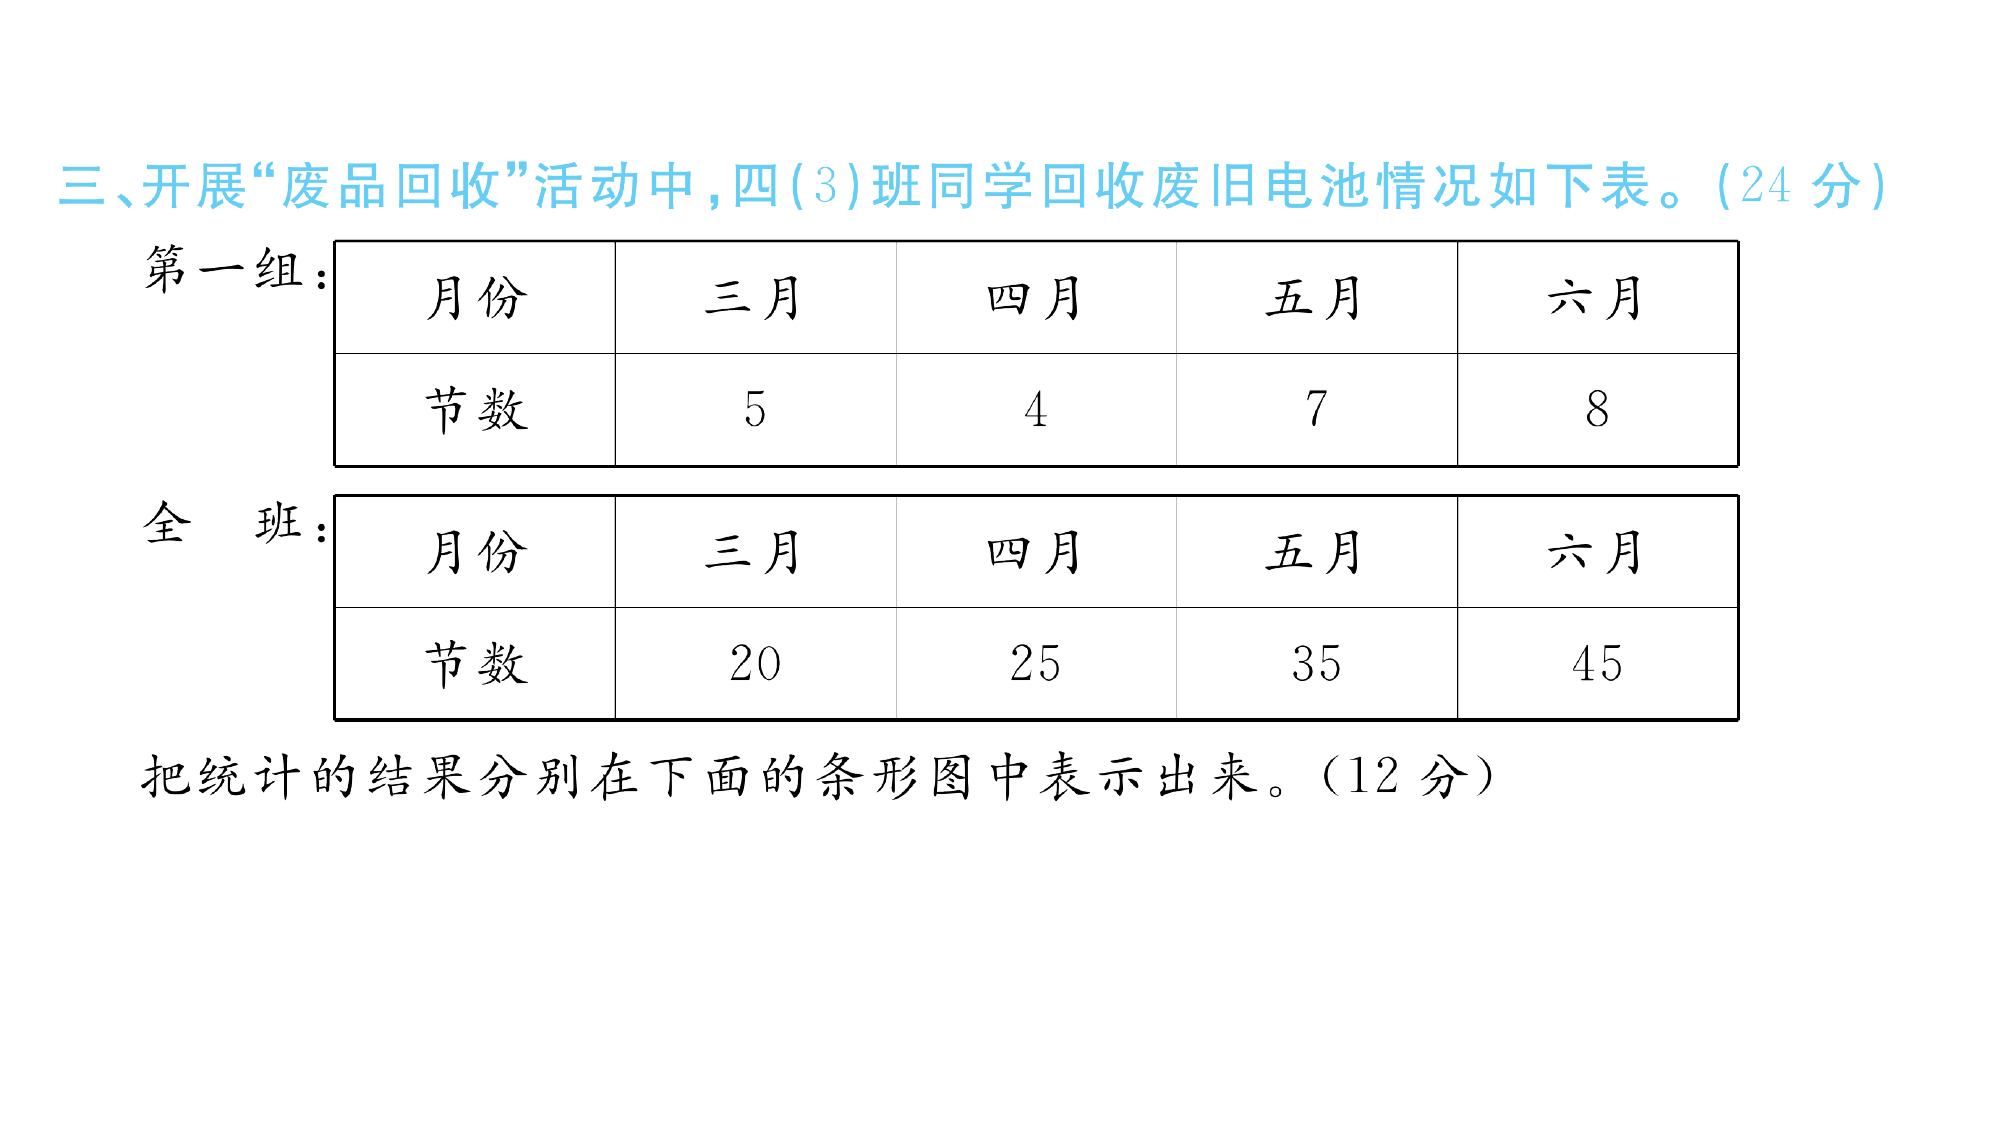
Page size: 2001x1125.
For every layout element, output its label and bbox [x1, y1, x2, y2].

picture [54, 148, 1945, 824]
